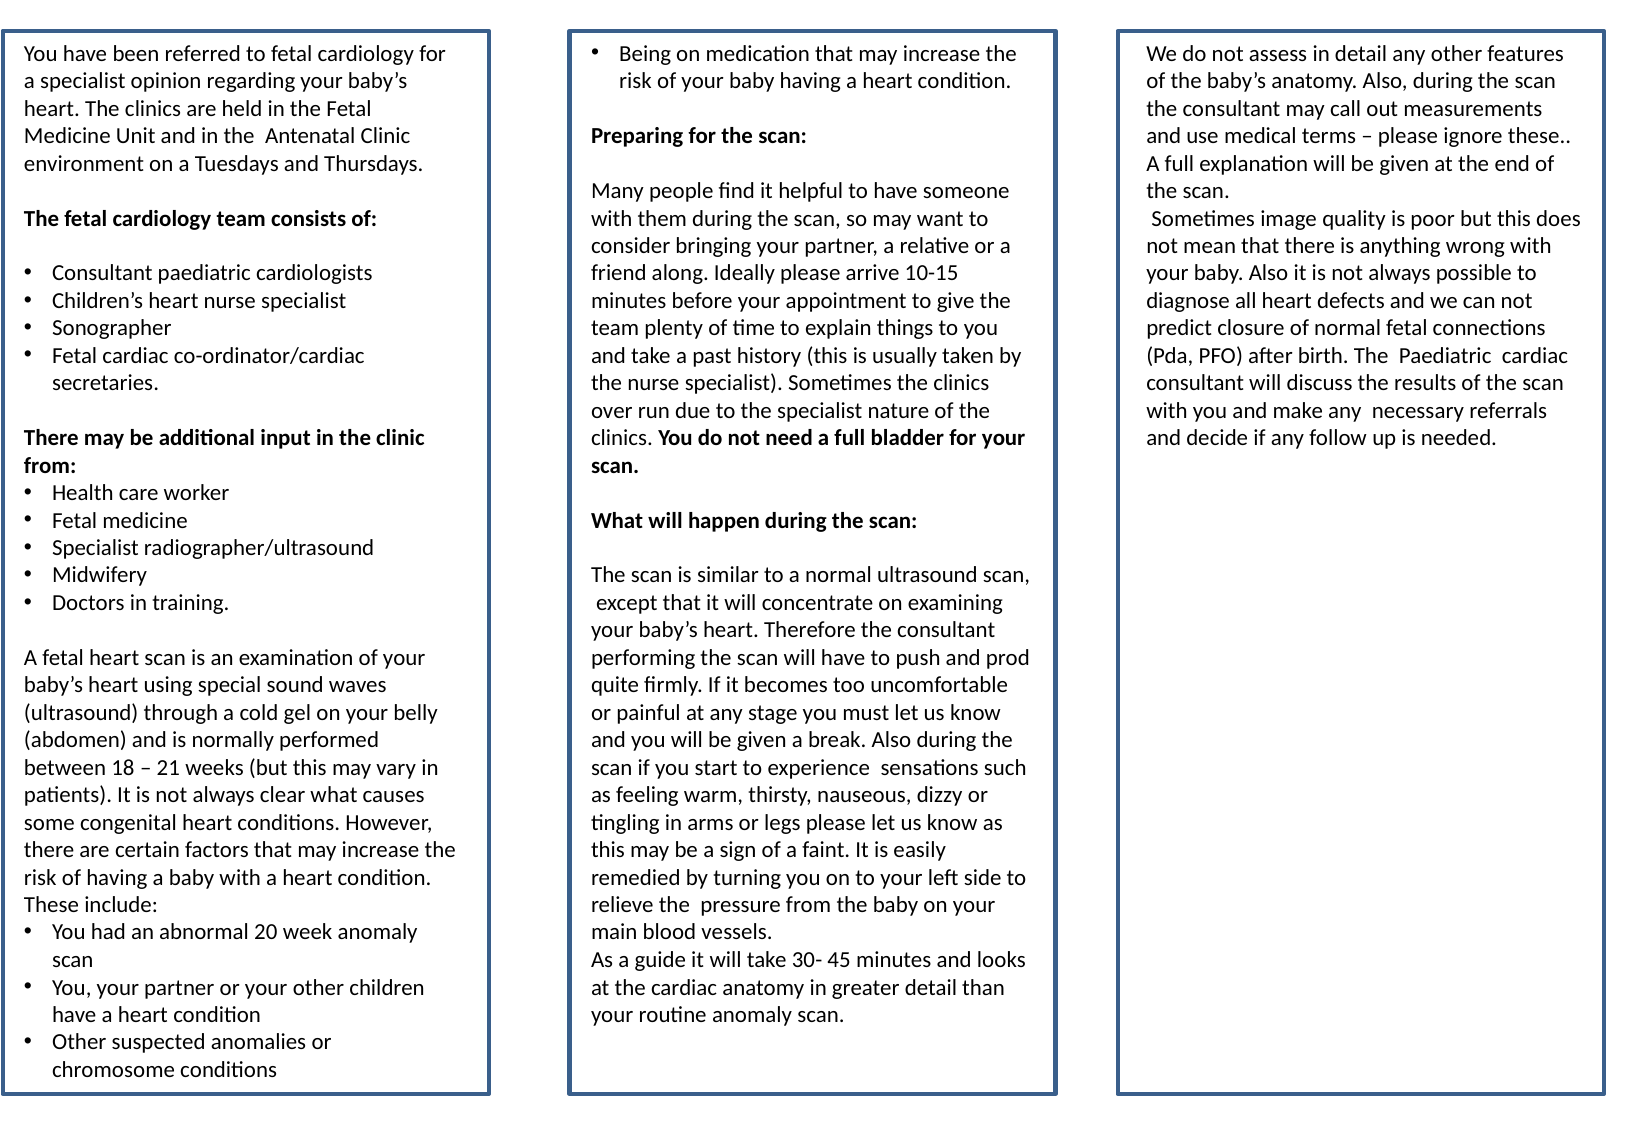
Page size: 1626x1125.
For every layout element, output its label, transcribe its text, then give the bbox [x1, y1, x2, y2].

text_box [1116, 29, 1606, 1096]
text_box You have been referred to fetal cardiology for a specialist opinion regarding your baby’s heart. The clinics are held in the Fetal Medicine Unit and in the Antenatal Clinic environment on a Tuesdays and Thursdays. The fetal cardiology team consists of: Consultant paediatric cardiologists Children’s heart nurse specialist Sonographer Fetal cardiac co-ordinator/cardiac secretaries. There may be additional input in the clinic from: Health care worker Fetal medicine Specialist radiographer/ultrasound Midwifery Doctors in training. A fetal heart scan is an examination of your baby’s heart using special sound waves (ultrasound) through a cold gel on your belly (abdomen) and is normally performed between 18 – 21 weeks (but this may vary in patients). It is not always clear what causes some congenital heart conditions. However, there are certain factors that may increase the risk of having a baby with a heart condition. These include: You had an abnormal 20 week anomaly scan You, your partner or your other children have a heart condition Other suspected anomalies or chromosome conditions [9, 30, 475, 1125]
text_box [567, 29, 1058, 1096]
text_box We do not assess in detail any other features of the baby’s anatomy. Also, during the scan the consultant may call out measurements and use medical terms – please ignore these.. A full explanation will be given at the end of the scan. Sometimes image quality is poor but this does not mean that there is anything wrong with your baby. Also it is not always possible to diagnose all heart defects and we can not predict closure of normal fetal connections (Pda, PFO) after birth. The Paediatric cardiac consultant will discuss the results of the scan with you and make any necessary referrals and decide if any follow up is needed. [1131, 30, 1597, 485]
text_box [1, 29, 491, 1096]
text_box Being on medication that may increase the risk of your baby having a heart condition. Preparing for the scan: Many people find it helpful to have someone with them during the scan, so may want to consider bringing your partner, a relative or a friend along. Ideally please arrive 10-15 minutes before your appointment to give the team plenty of time to explain things to you and take a past history (this is usually taken by the nurse specialist). Sometimes the clinics over run due to the specialist nature of the clinics. You do not need a full bladder for your scan. What will happen during the scan: The scan is similar to a normal ultrasound scan, except that it will concentrate on examining your baby’s heart. Therefore the consultant performing the scan will have to push and prod quite firmly. If it becomes too uncomfortable or painful at any stage you must let us know and you will be given a break. Also during the scan if you start to experience sensations such as feeling warm, thirsty, nauseous, dizzy or tingling in arms or legs please let us know as this may be a sign of a faint. It is easily remedied by turning you on to your left side to relieve the pressure from the baby on your main blood vessels. As a guide it will take 30- 45 minutes and looks at the cardiac anatomy in greater detail than your routine anomaly scan. [576, 30, 1049, 1117]
